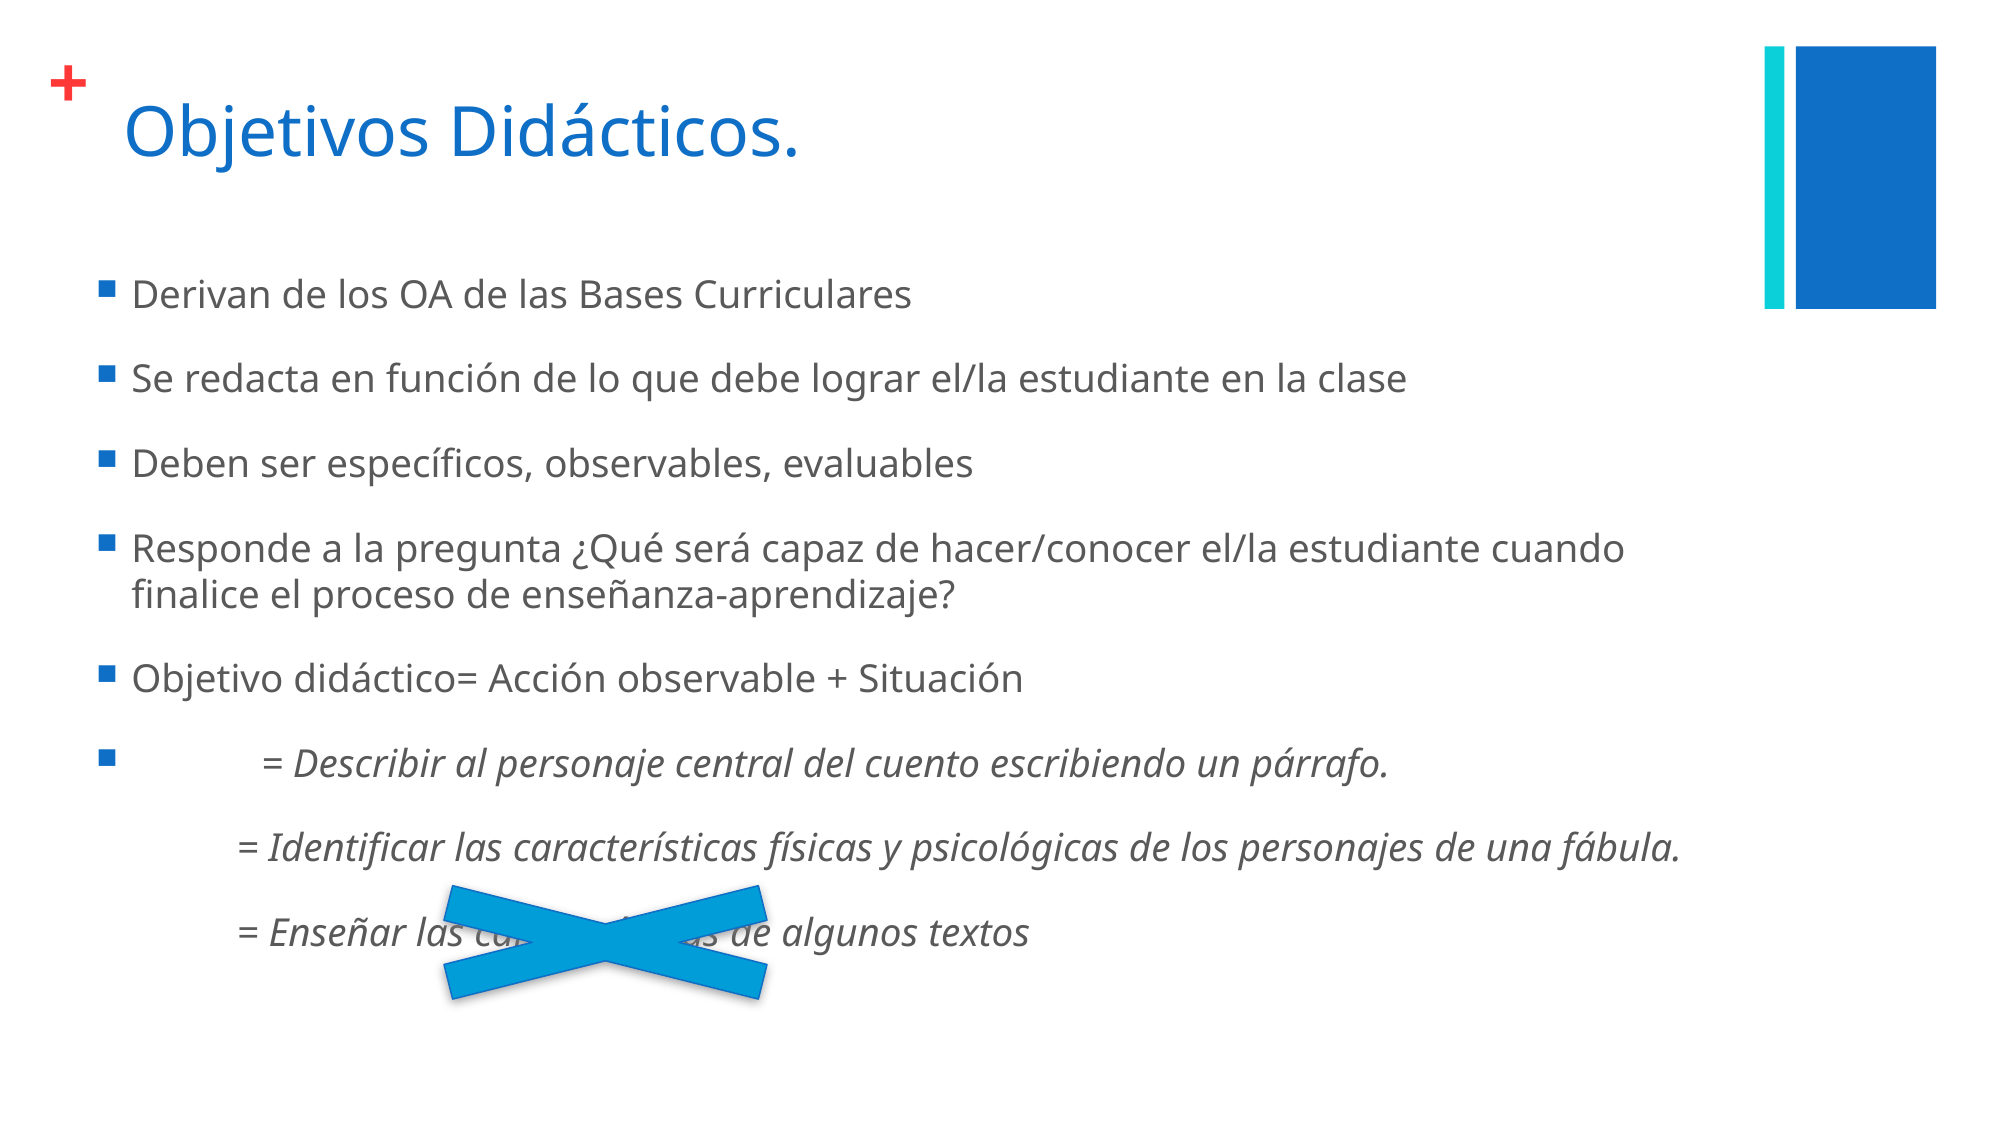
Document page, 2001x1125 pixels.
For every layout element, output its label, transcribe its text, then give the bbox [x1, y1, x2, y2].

list Derivan de los OA de las Bases Curriculares Se redacta en función de lo que debe lograr el/la estudiante en la clase Deben ser específicos, observables, evaluables Responde a la pregunta ¿Qué será capaz de hacer/conocer el/la estudiante cuando finalice el proceso de enseñanza-aprendizaje? Objetivo didáctico= Acción observable + Situación = Describir al personaje central del cuento escribiendo un párrafo. = Identificar las características físicas y psicológicas de los personajes de una fábula. = Enseñar las características de algunos textos [81, 262, 1735, 943]
title Objetivos Didácticos. [108, 79, 1762, 263]
text_box [442, 884, 769, 1001]
